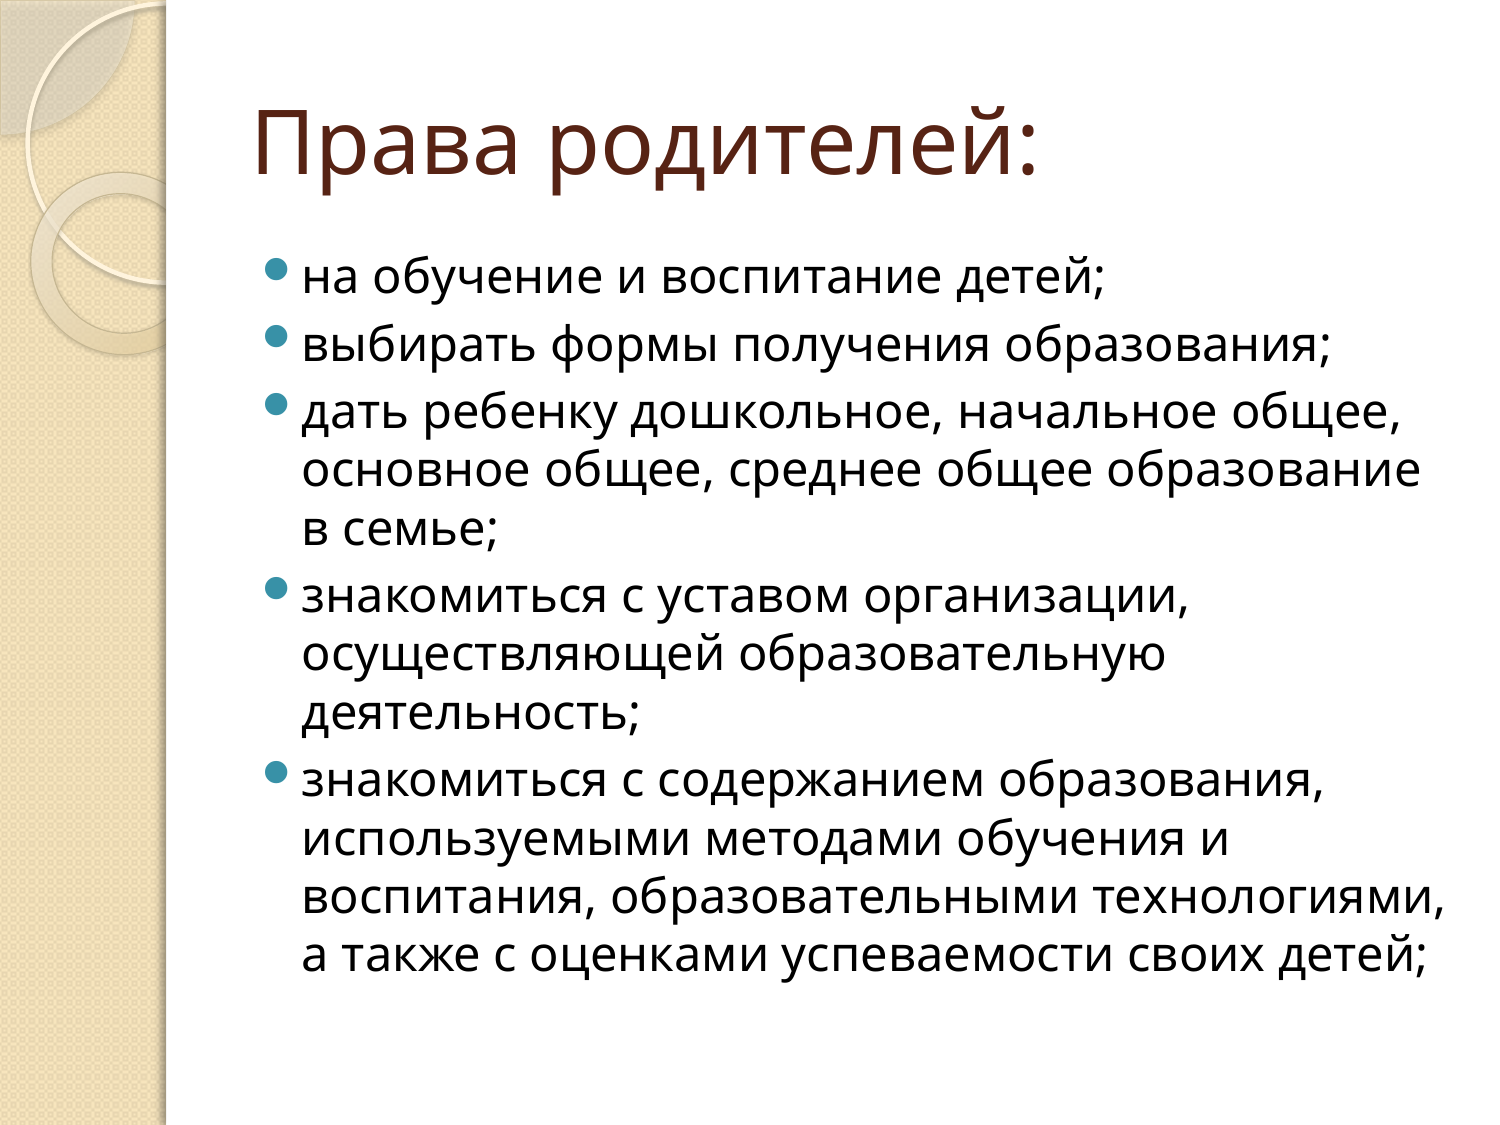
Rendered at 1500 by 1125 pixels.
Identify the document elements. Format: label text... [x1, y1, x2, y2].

title Права родителей: [235, 45, 1466, 233]
list на обучение и воспитание детей; выбирать формы получения образования; дать ребенку дошкольное, начальное общее, основное общее, среднее общее образование в семье; знакомиться с уставом организации, осуществляющей образовательную деятельность; знакомиться с содержанием образования, используемыми методами обучения и воспитания, образовательными технологиями, а также с оценками успеваемости своих детей; [235, 237, 1466, 1025]
